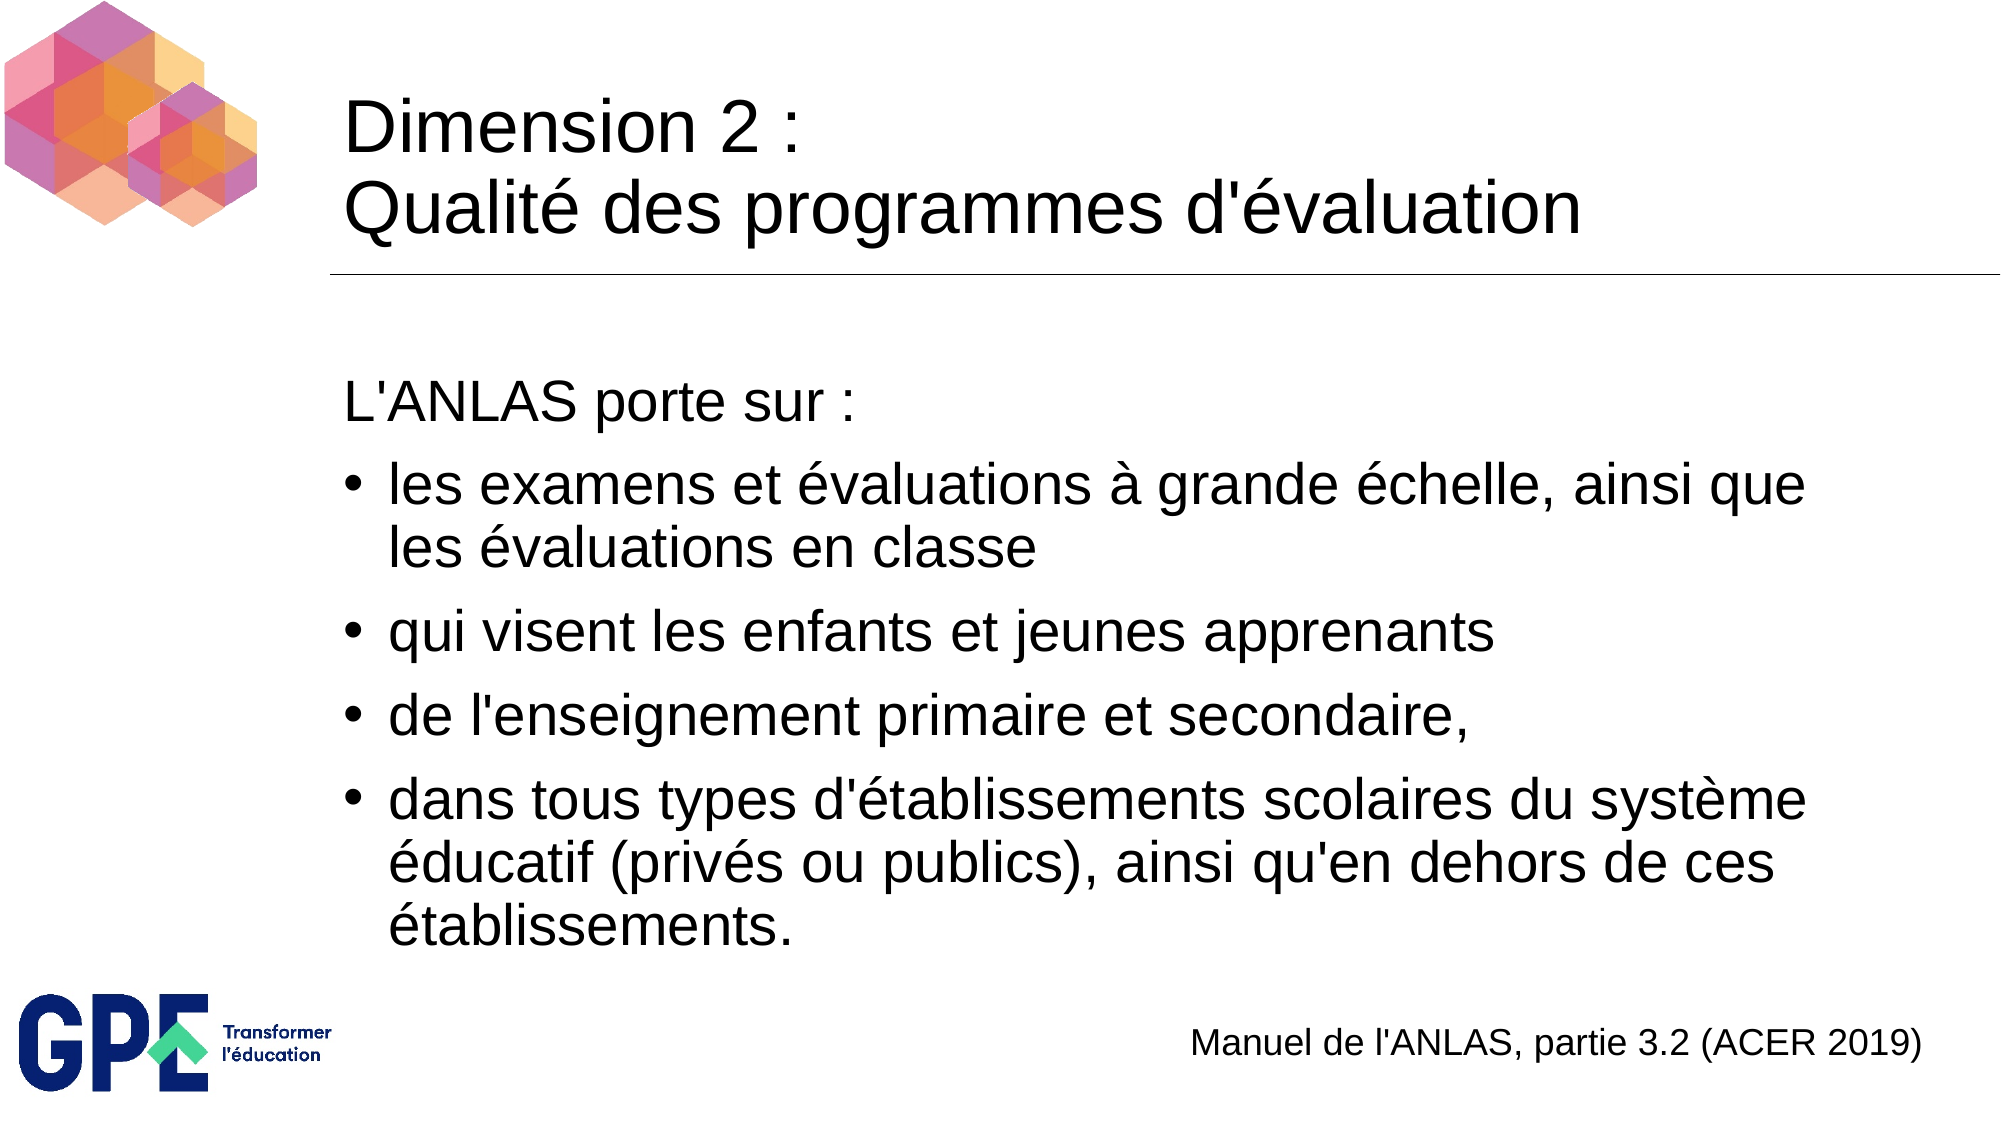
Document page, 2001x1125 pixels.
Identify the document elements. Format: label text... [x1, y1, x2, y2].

text_box Manuel de l'ANLAS, partie 3.2 (ACER 2019) [1062, 1010, 1938, 1071]
list L'ANLAS porte sur : les examens et évaluations à grande échelle, ainsi que les évaluations en classe qui visent les enfants et jeunes apprenants de l'enseignement primaire et secondaire, dans tous types d'établissements scolaires du système éducatif (privés ou publics), ainsi qu'en dehors de ces établissements. [328, 363, 1863, 1014]
picture [0, 966, 356, 1125]
title Dimension 2 : Qualité des programmes d'évaluation [328, 59, 1863, 278]
picture [0, 0, 260, 230]
